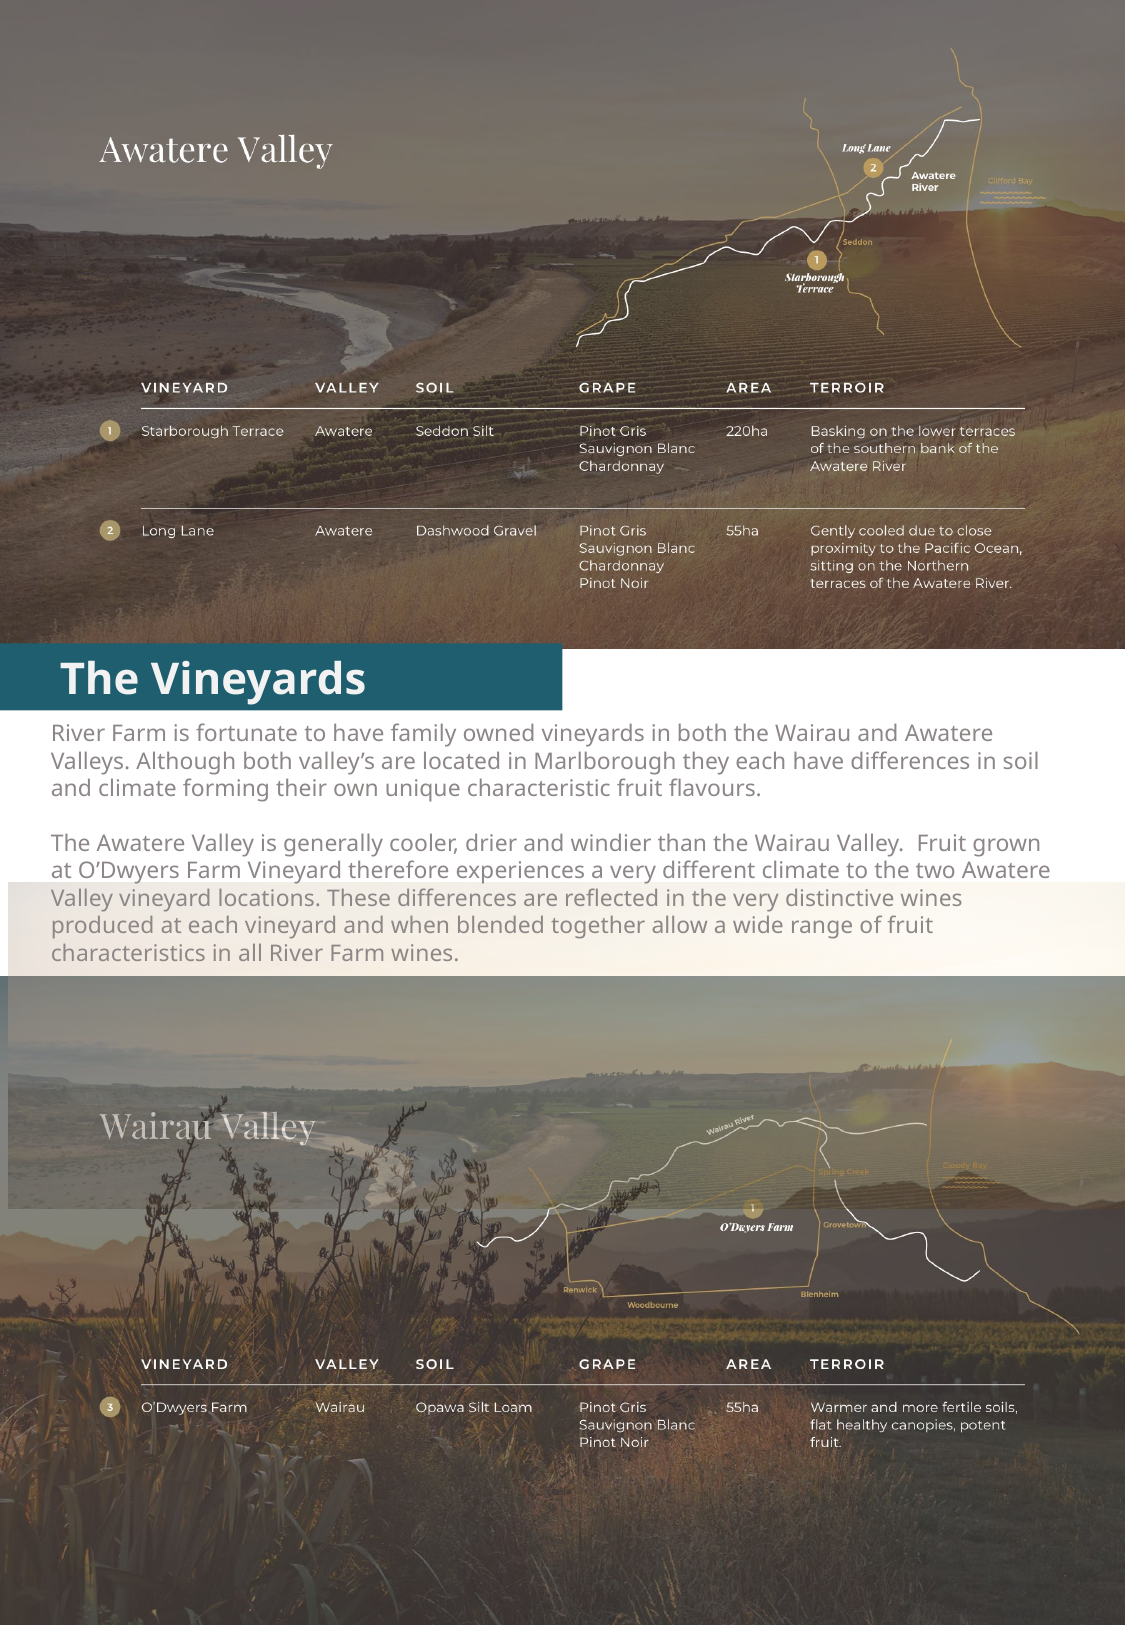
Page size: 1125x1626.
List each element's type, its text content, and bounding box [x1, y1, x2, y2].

text_box The Vineyards [0, 649, 563, 711]
text_box River Farm is fortunate to have family owned vineyards in both the Wairau and Awatere Valleys. Although both valley’s are located in Marlborough they each have differences in soil and climate forming their own unique characteristic fruit flavours. The Awatere Valley is generally cooler, drier and windier than the Wairau Valley. Fruit grown at O’Dwyers Farm Vineyard therefore experiences a very different climate to the two Awatere Valley vineyard locations. These differences are reflected in the very distinctive wines produced at each vineyard and when blended together allow a wide range of fruit characteristics in all River Farm wines. [36, 711, 1083, 812]
picture [0, 812, 1125, 1625]
picture [0, 0, 1125, 649]
